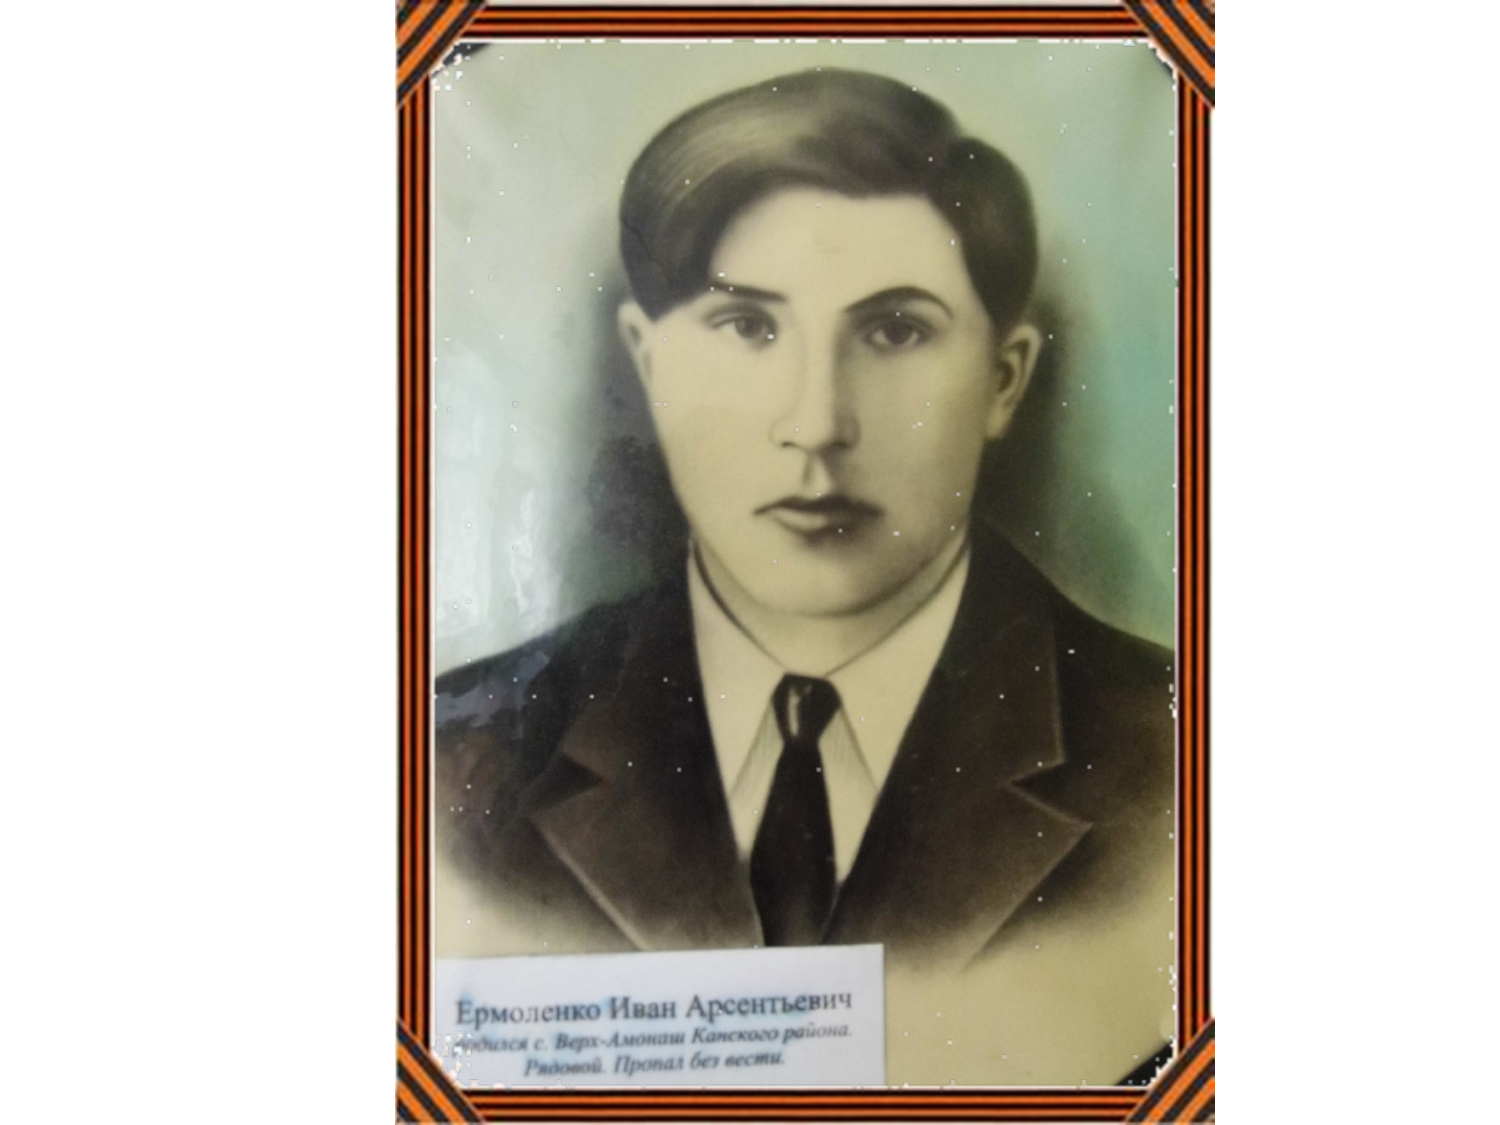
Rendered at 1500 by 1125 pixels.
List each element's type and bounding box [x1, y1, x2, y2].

picture [395, 0, 1216, 1125]
